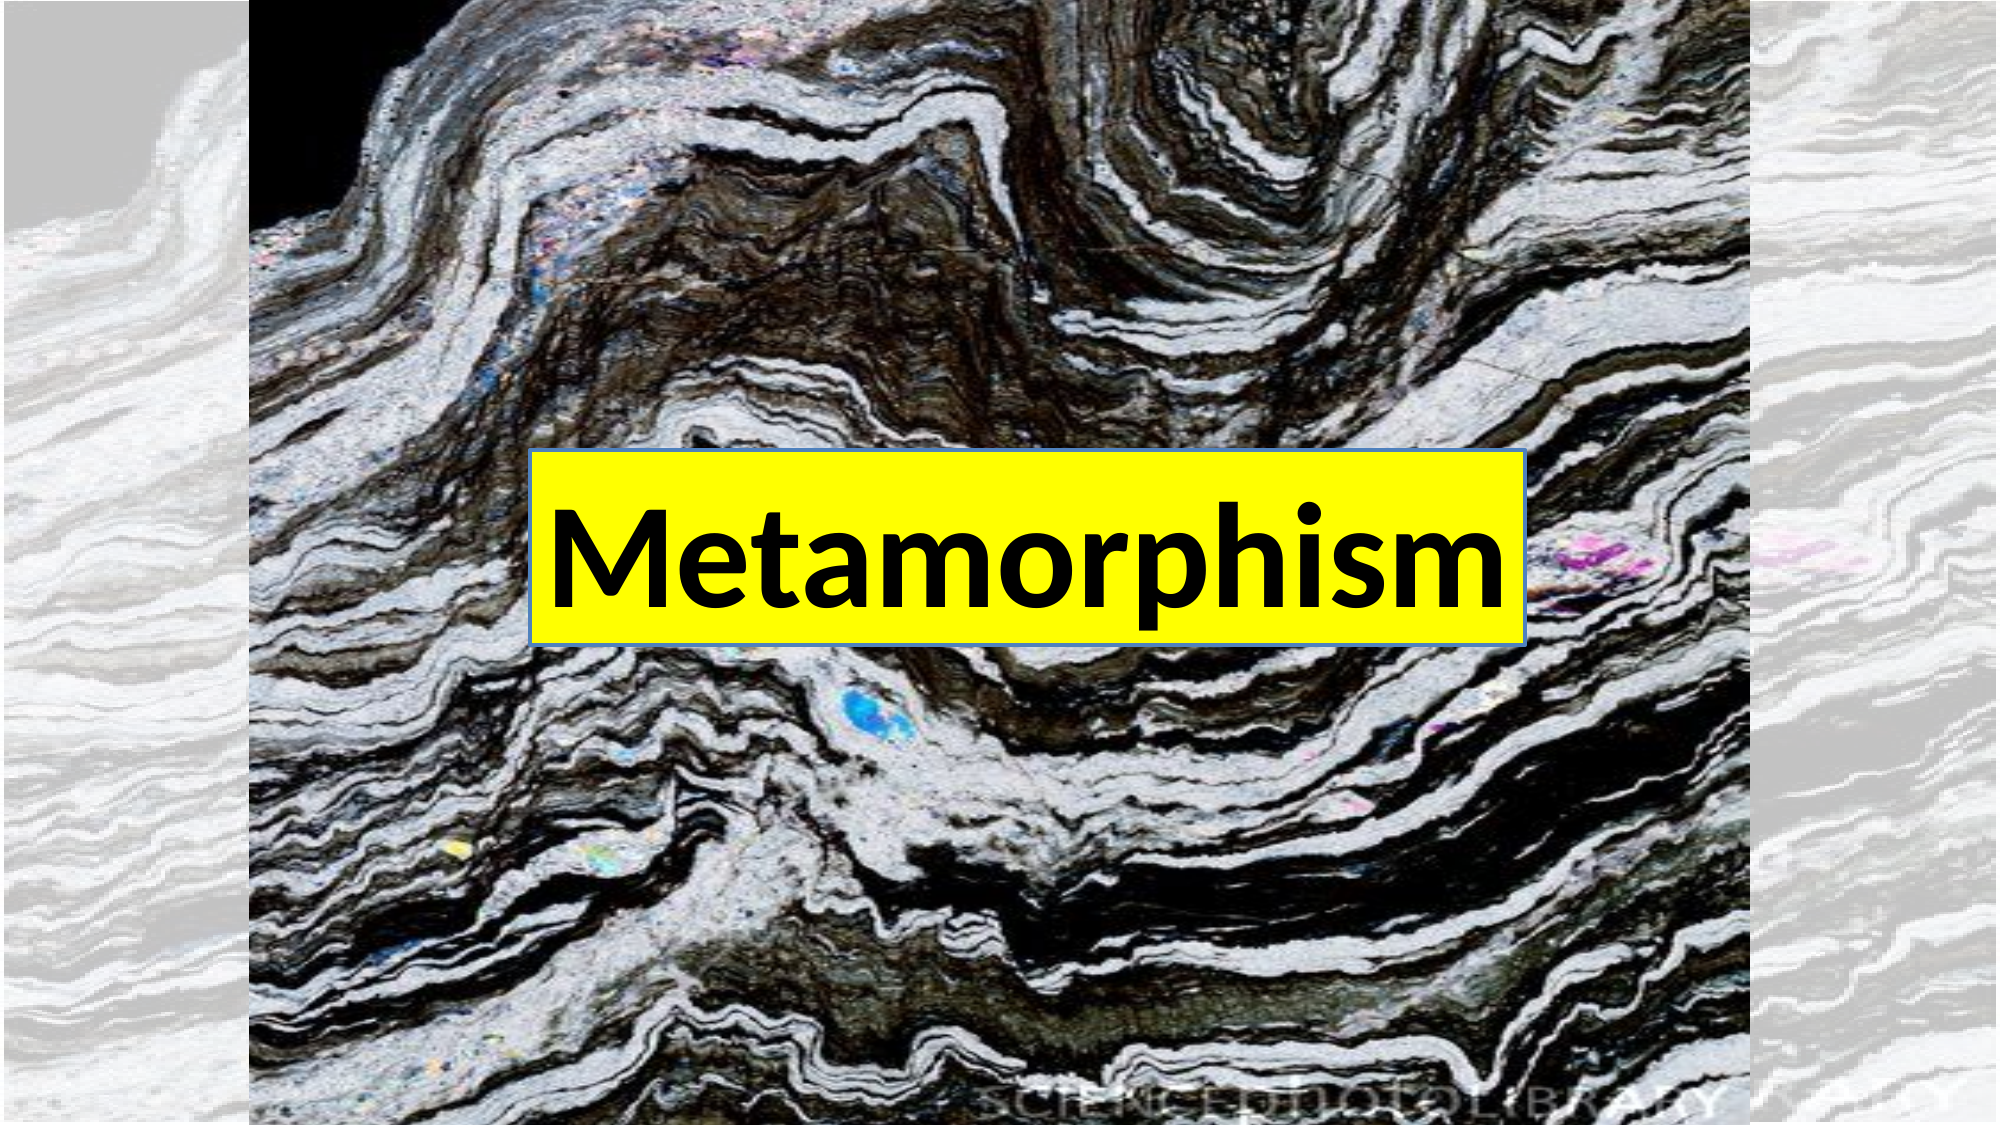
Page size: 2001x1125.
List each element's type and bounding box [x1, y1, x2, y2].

picture [249, 0, 1751, 1125]
